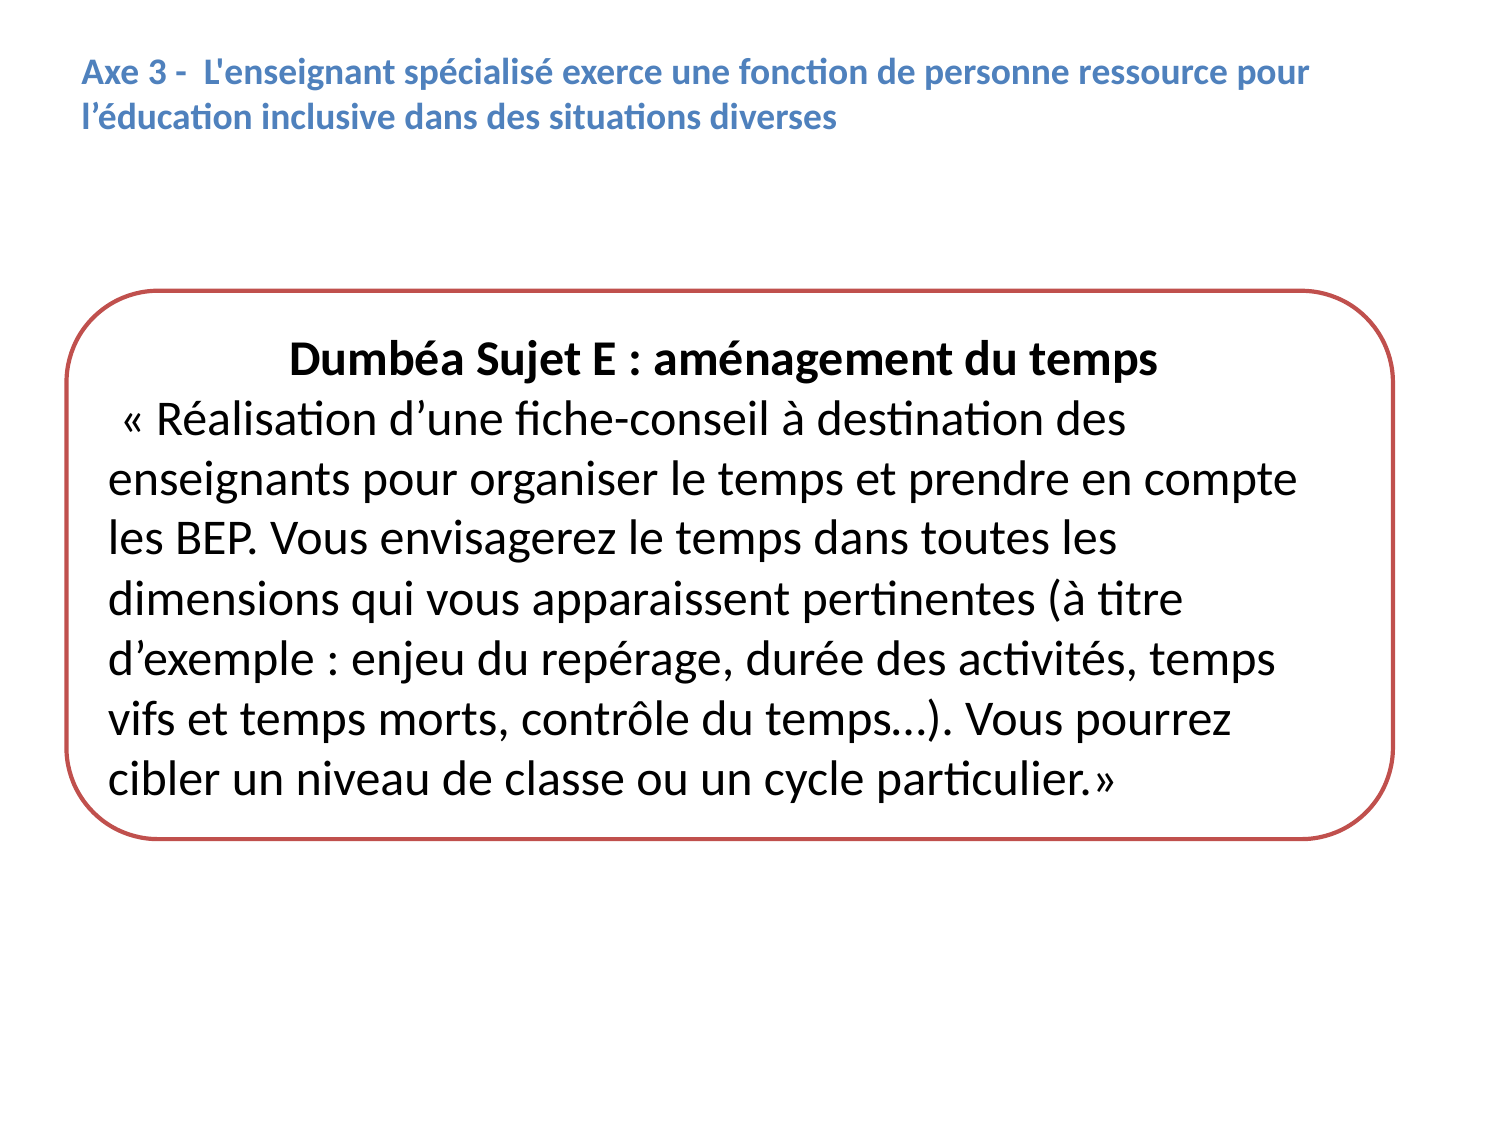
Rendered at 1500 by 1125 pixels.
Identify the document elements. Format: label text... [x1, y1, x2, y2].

text_box Axe 3 - L'enseignant spécialisé exerce une fonction de personne ressource pour l’éducation inclusive dans des situations diverses [66, 39, 1414, 144]
text_box Dumbéa Sujet E : aménagement du temps « Réalisation d’une fiche-conseil à destination des enseignants pour organiser le temps et prendre en compte les BEP. Vous envisagerez le temps dans toutes les dimensions qui vous apparaissent pertinentes (à titre d’exemple : enjeu du repérage, durée des activités, temps vifs et temps morts, contrôle du temps…). Vous pourrez cibler un niveau de classe ou un cycle particulier.» [64, 288, 1396, 842]
